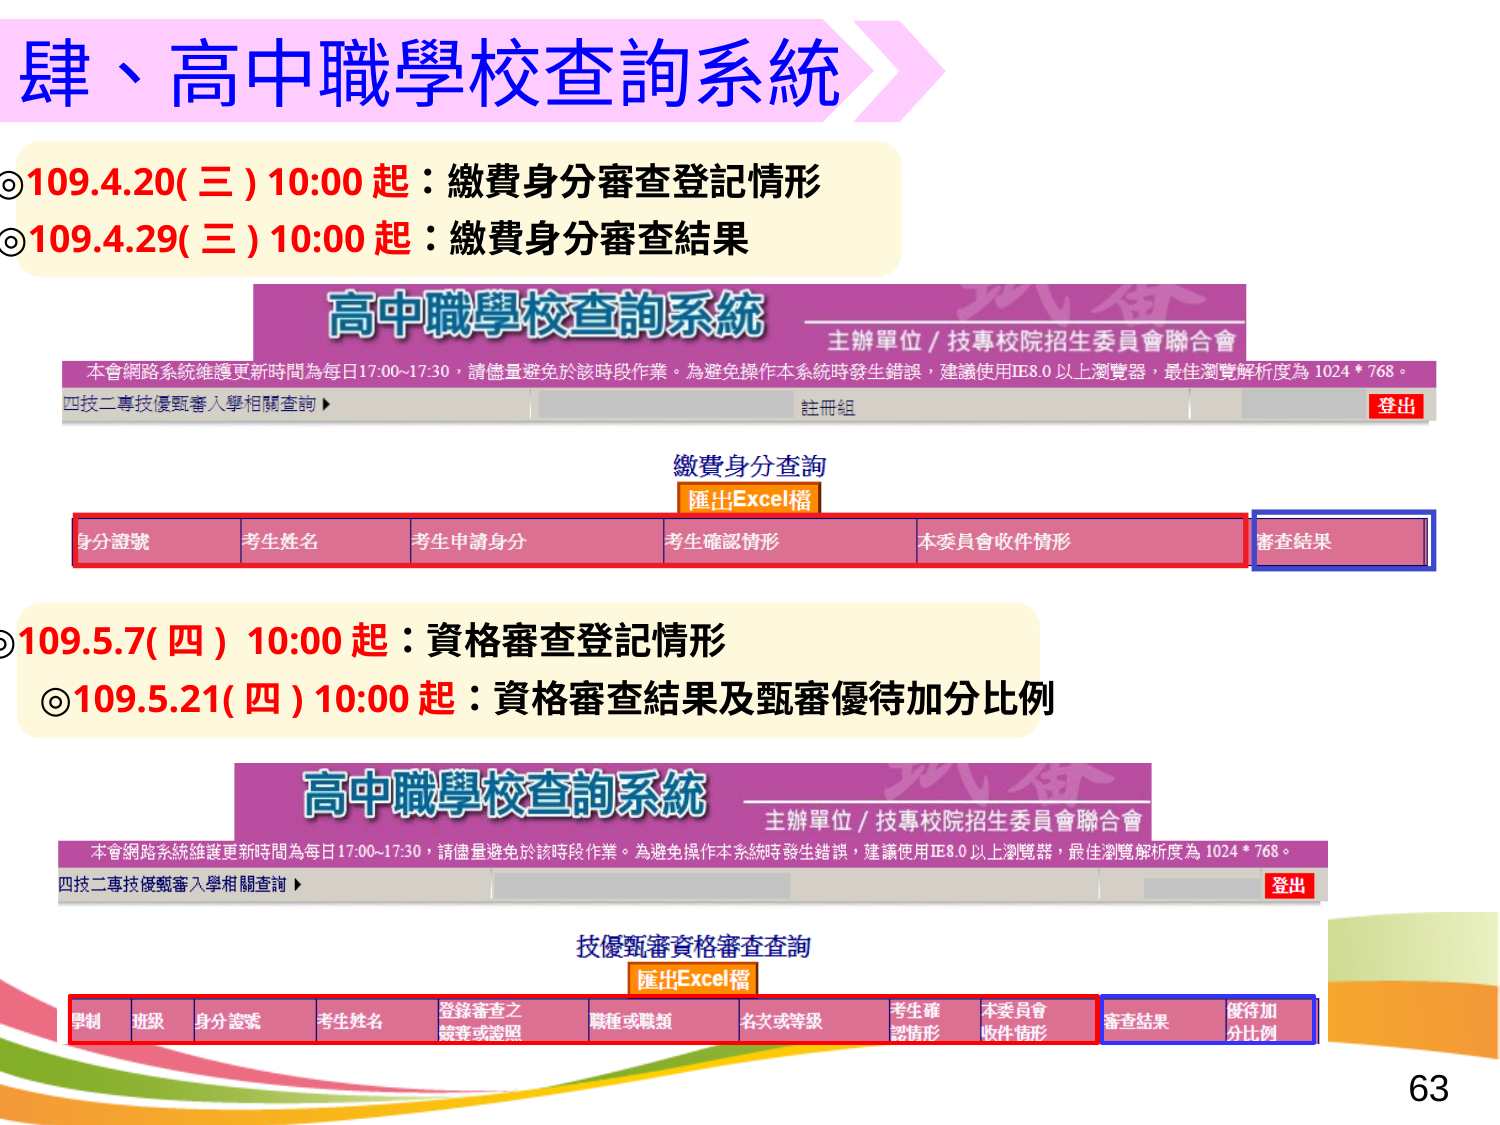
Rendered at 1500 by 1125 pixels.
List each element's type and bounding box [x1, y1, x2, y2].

picture [60, 284, 1446, 581]
text_box [18, 604, 1159, 737]
text_box [0, 18, 946, 123]
picture [0, 763, 1500, 1125]
text_box [17, 142, 900, 275]
